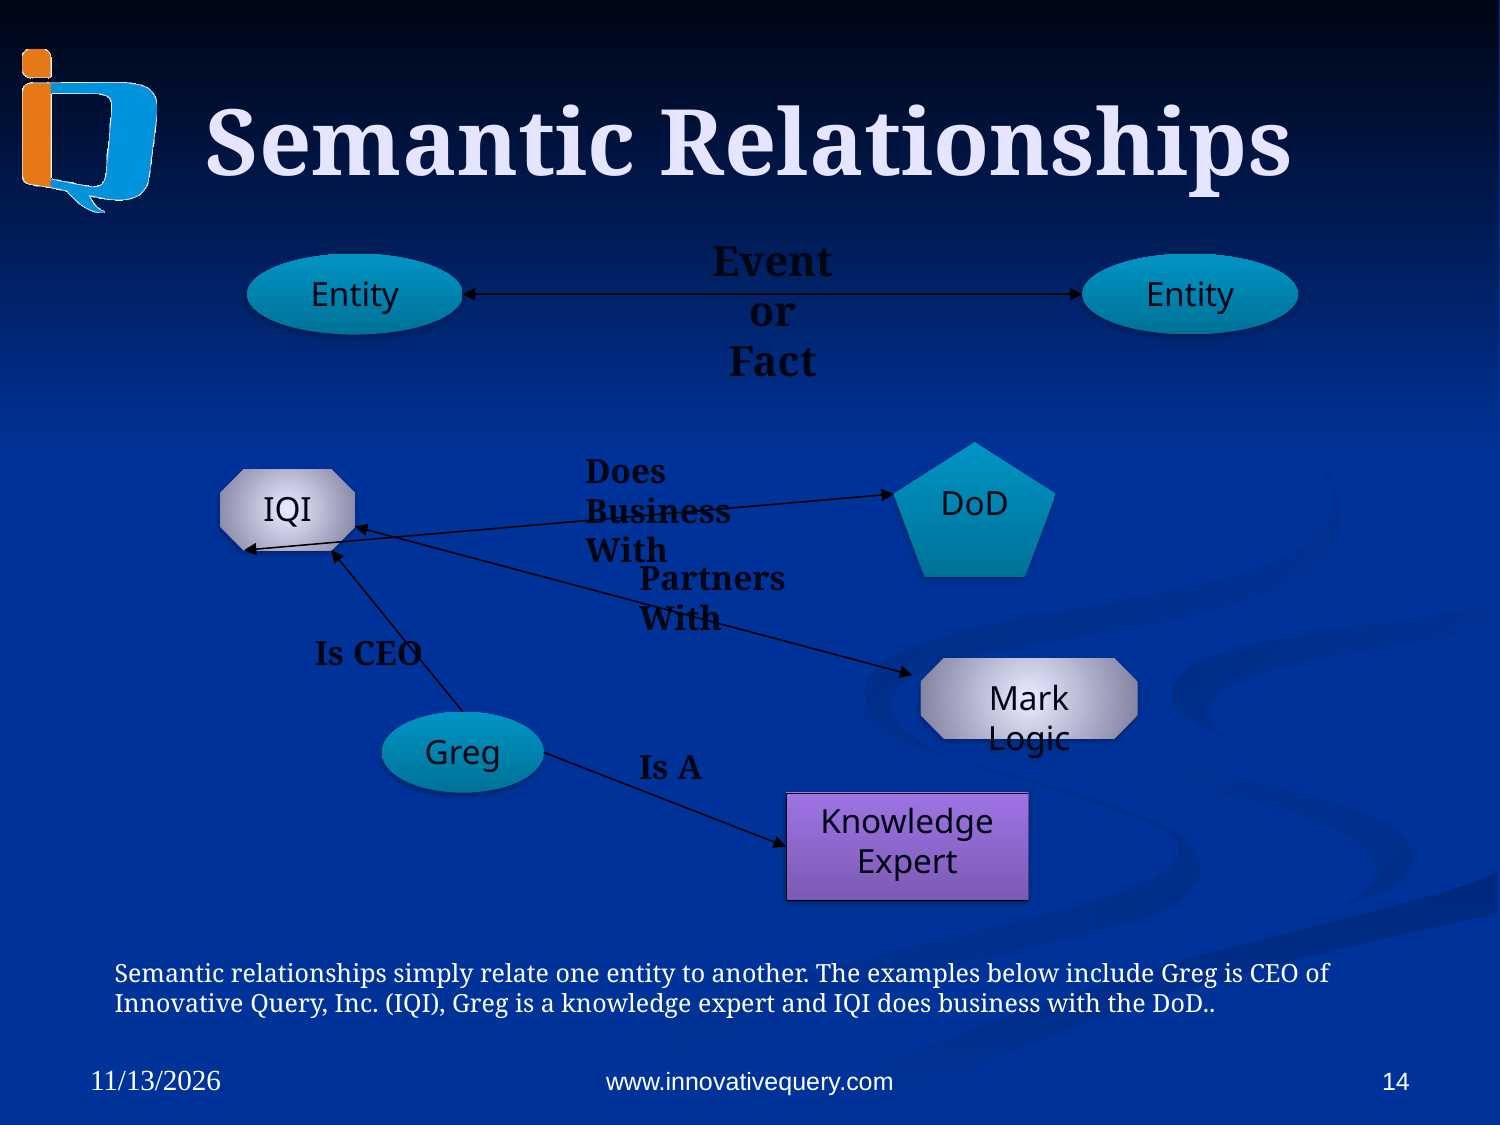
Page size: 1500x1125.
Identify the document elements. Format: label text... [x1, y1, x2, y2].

picture [22, 49, 74, 213]
footer www.innovativequery.com [512, 1025, 988, 1104]
title Semantic Relationships [74, 44, 1426, 233]
text_box Semantic relationships simply relate one entity to another. The examples below include Greg is CEO of Innovative Query, Inc. (IQI), Greg is a knowledge expert and IQI does business with the DoD.. [99, 950, 1388, 1025]
slide_number 14 [1074, 1024, 1426, 1104]
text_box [112, 199, 1326, 901]
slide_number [74, 1025, 426, 1104]
